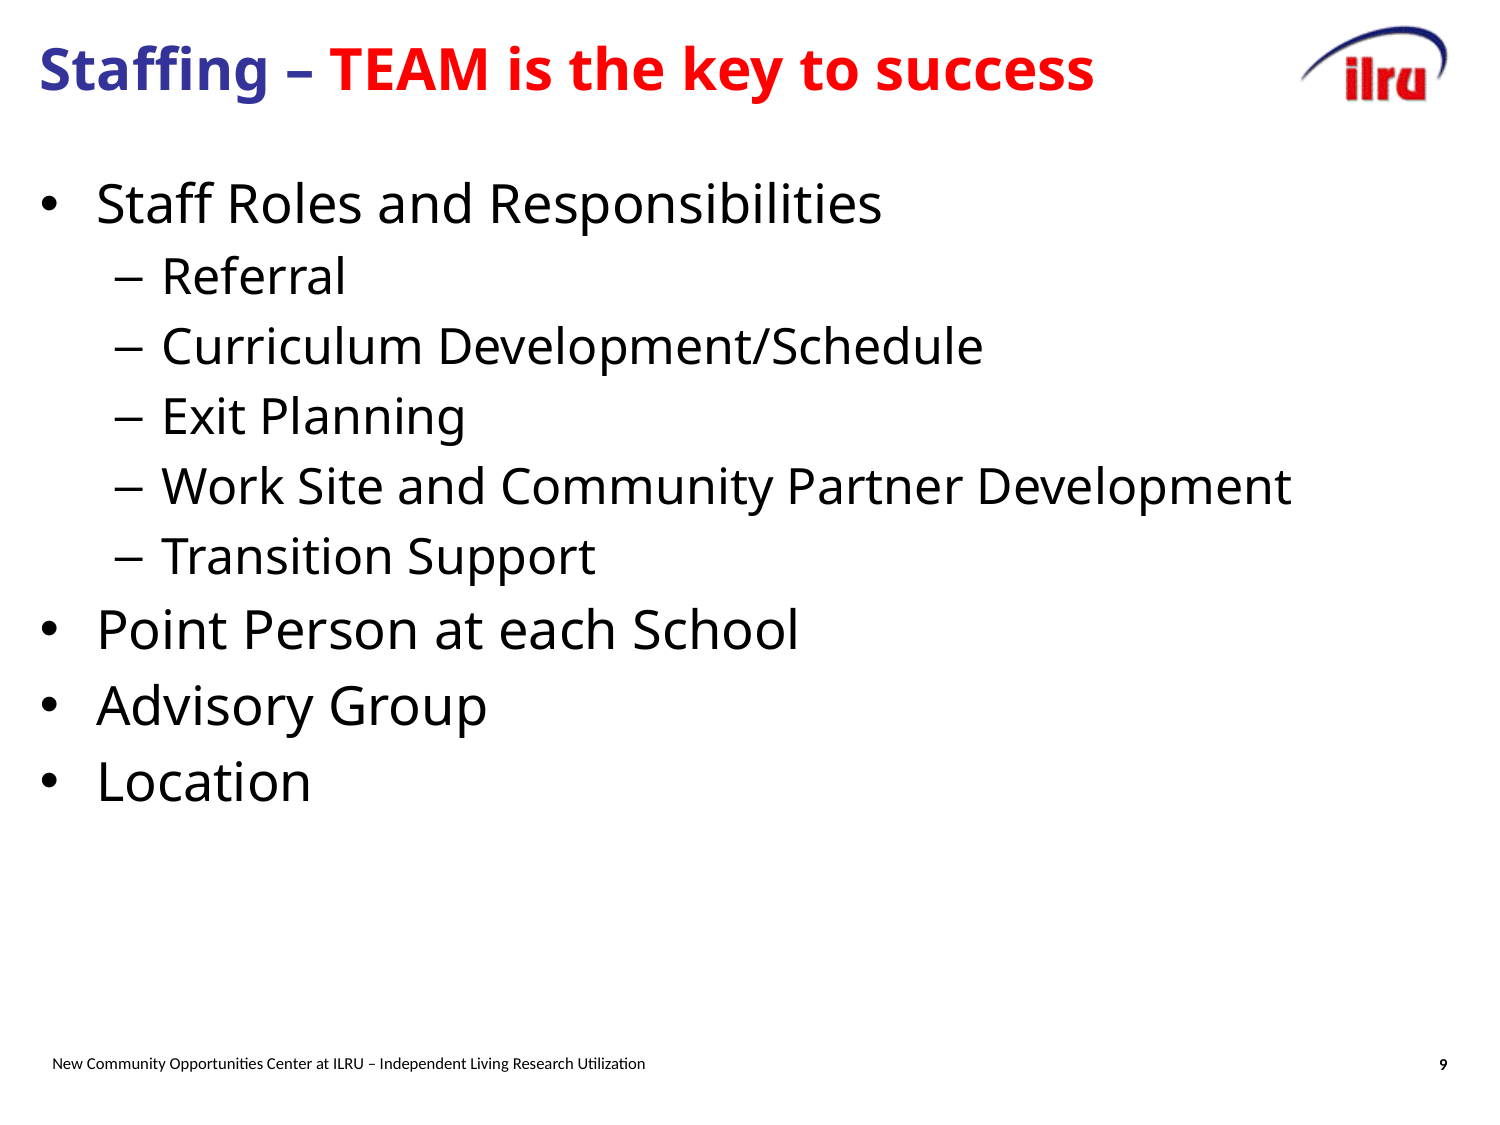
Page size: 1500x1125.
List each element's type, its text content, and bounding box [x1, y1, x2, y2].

title Staffing – TEAM is the key to success [24, 24, 1325, 143]
text_box 9 [1362, 1046, 1463, 1088]
picture [1325, 24, 1463, 103]
text_box New Community Opportunities Center at ILRU – Independent Living Research Utilization [37, 1045, 788, 1081]
list Staff Roles and Responsibilities Referral Curriculum Development/Schedule Exit Planning Work Site and Community Partner Development Transition Support Point Person at each School Advisory Group Location [24, 162, 1488, 1013]
